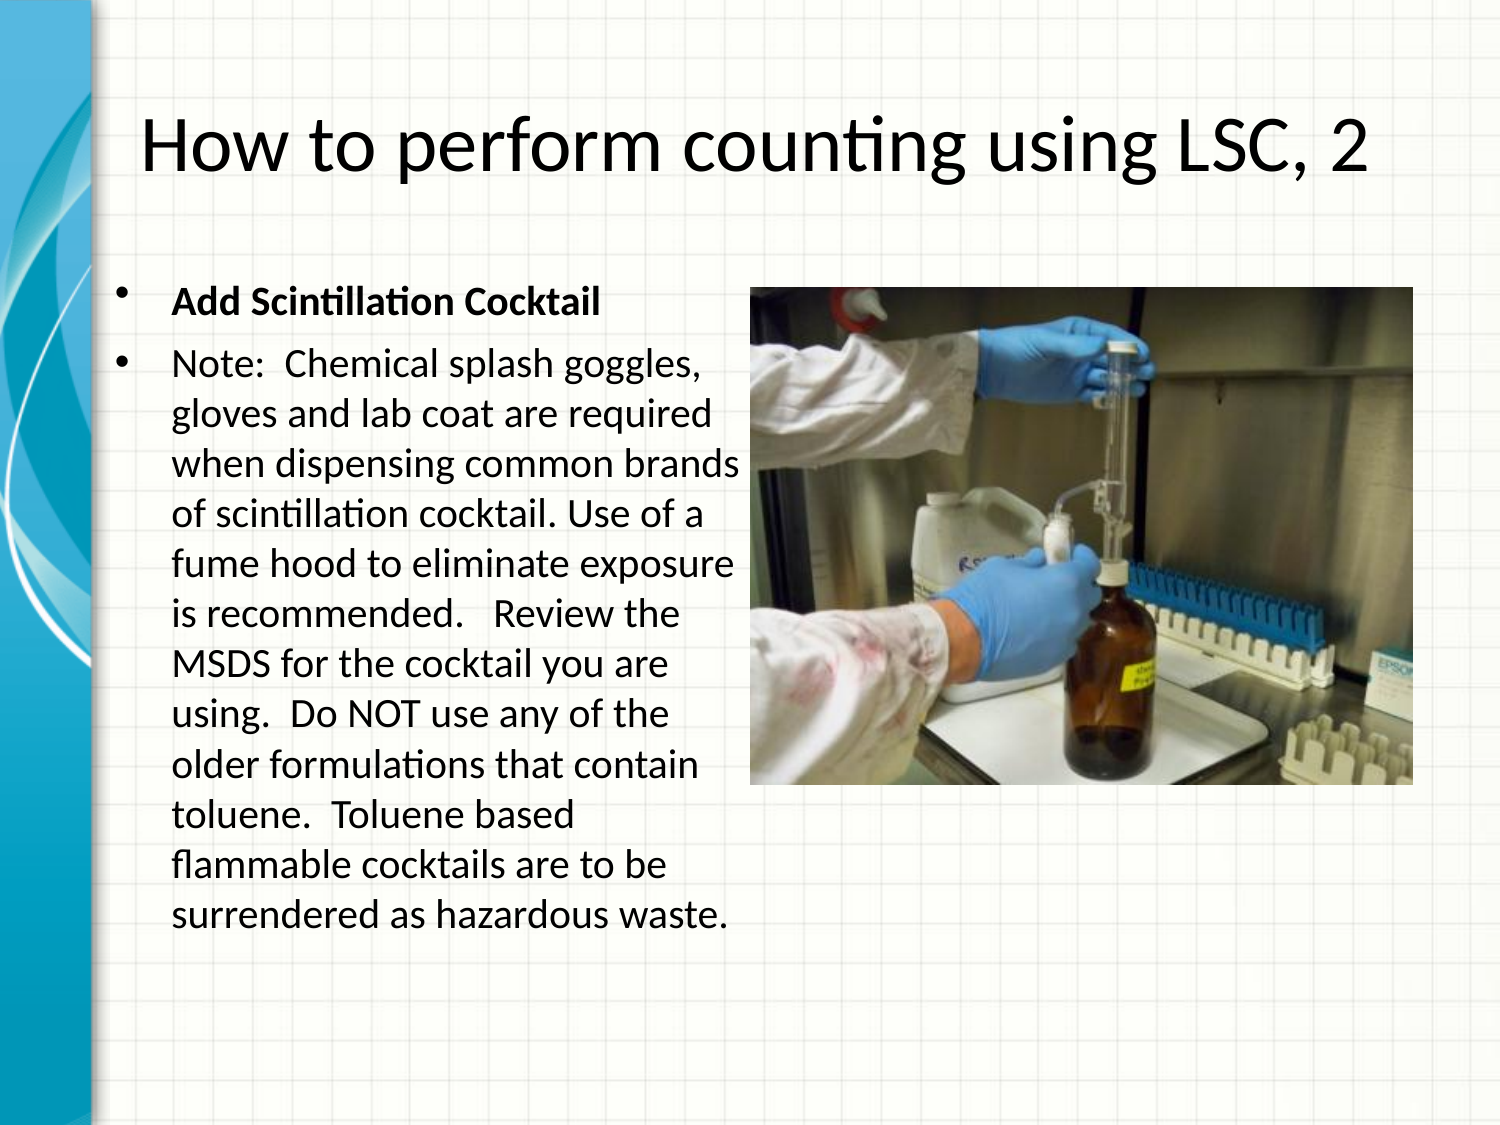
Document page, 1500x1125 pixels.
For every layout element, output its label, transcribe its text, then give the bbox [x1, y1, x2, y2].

title How to perform counting using LSC, 2 [125, 45, 1450, 233]
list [749, 287, 1413, 785]
picture [0, 0, 1500, 1125]
list Add Scintillation Cocktail Note: Chemical splash goggles, gloves and lab coat are required when dispensing common brands of scintillation cocktail. Use of a fume hood to eliminate exposure is recommended. Review the MSDS for the cocktail you are using. Do NOT use any of the older formulations that contain toluene. Toluene based flammable cocktails are to be surrendered as hazardous waste. [99, 249, 763, 993]
